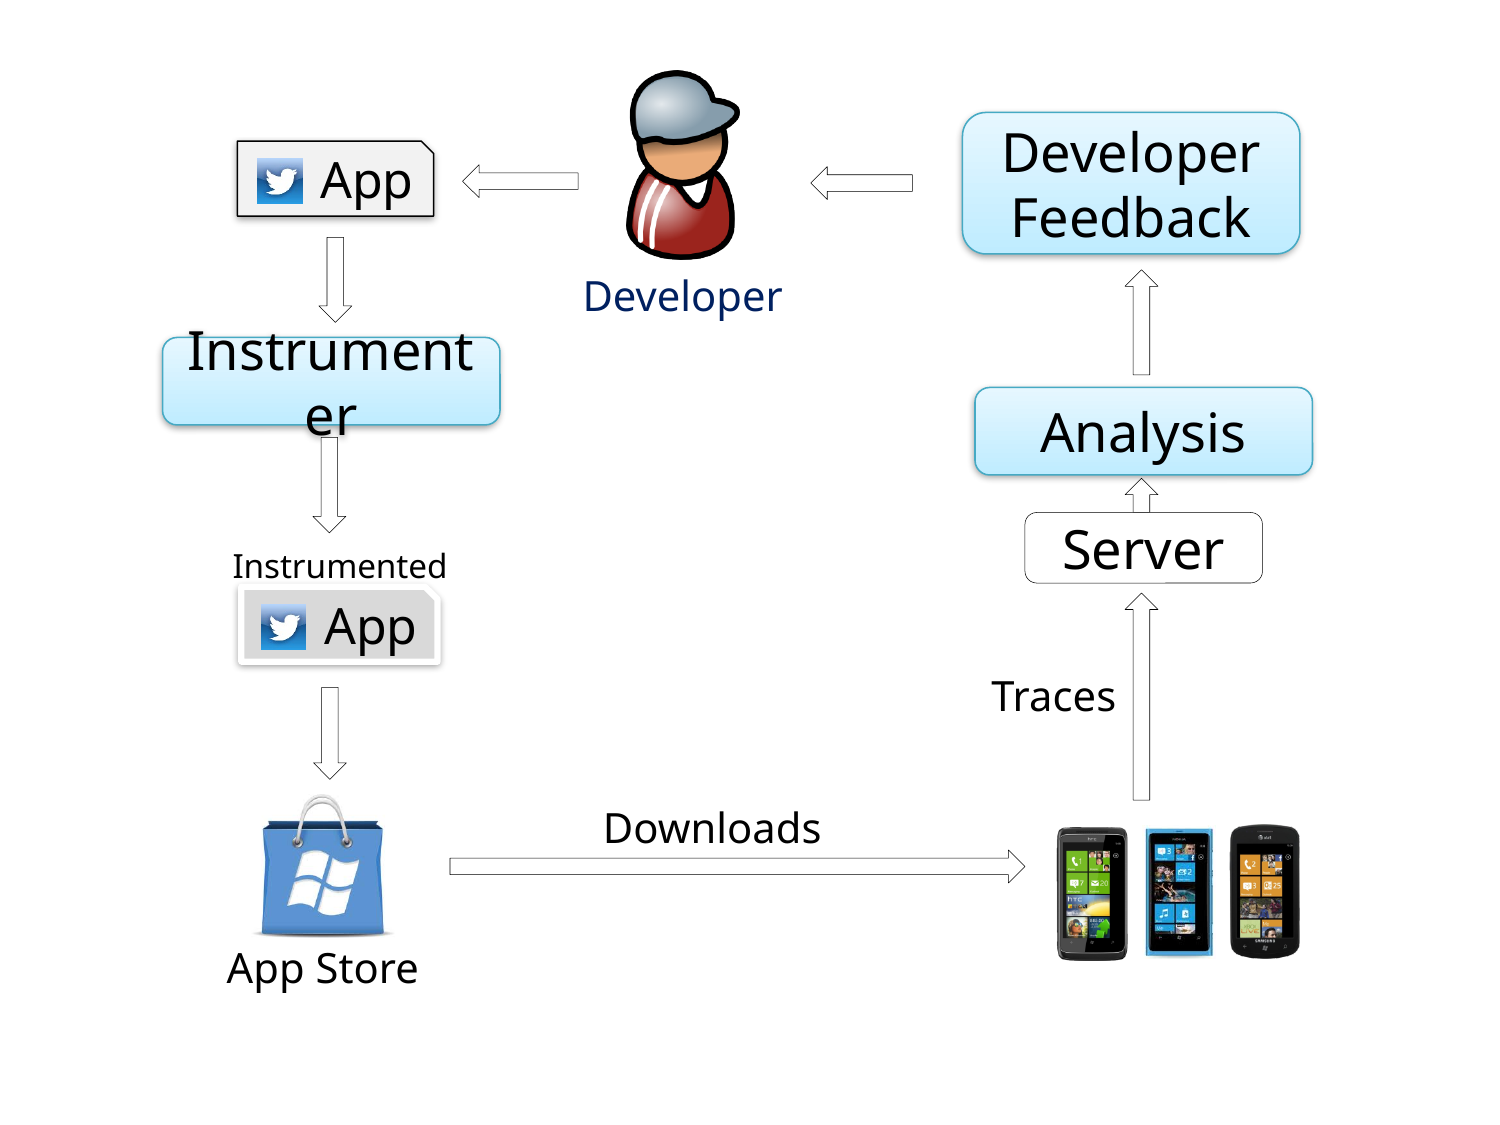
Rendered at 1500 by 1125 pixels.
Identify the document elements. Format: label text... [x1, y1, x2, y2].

text_box Downloads [588, 794, 837, 859]
text_box [316, 235, 354, 325]
text_box [311, 685, 349, 782]
text_box Instrumented [217, 537, 463, 593]
text_box [310, 435, 348, 536]
picture [1054, 825, 1130, 962]
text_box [241, 586, 438, 663]
text_box Developer [567, 262, 798, 328]
text_box Instrumenter [161, 336, 501, 426]
text_box Traces [976, 662, 1131, 728]
text_box App Store [211, 934, 434, 1000]
picture [625, 69, 740, 260]
text_box Analysis [974, 386, 1314, 476]
text_box Developer Feedback [961, 111, 1301, 255]
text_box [237, 140, 434, 217]
text_box [1123, 267, 1160, 378]
text_box [1123, 482, 1160, 510]
text_box [447, 848, 1028, 885]
picture [1229, 824, 1301, 960]
text_box [808, 164, 915, 202]
text_box [460, 162, 581, 200]
picture [1141, 824, 1216, 960]
picture [251, 793, 395, 938]
text_box Server [1022, 510, 1265, 586]
text_box [1123, 590, 1160, 803]
